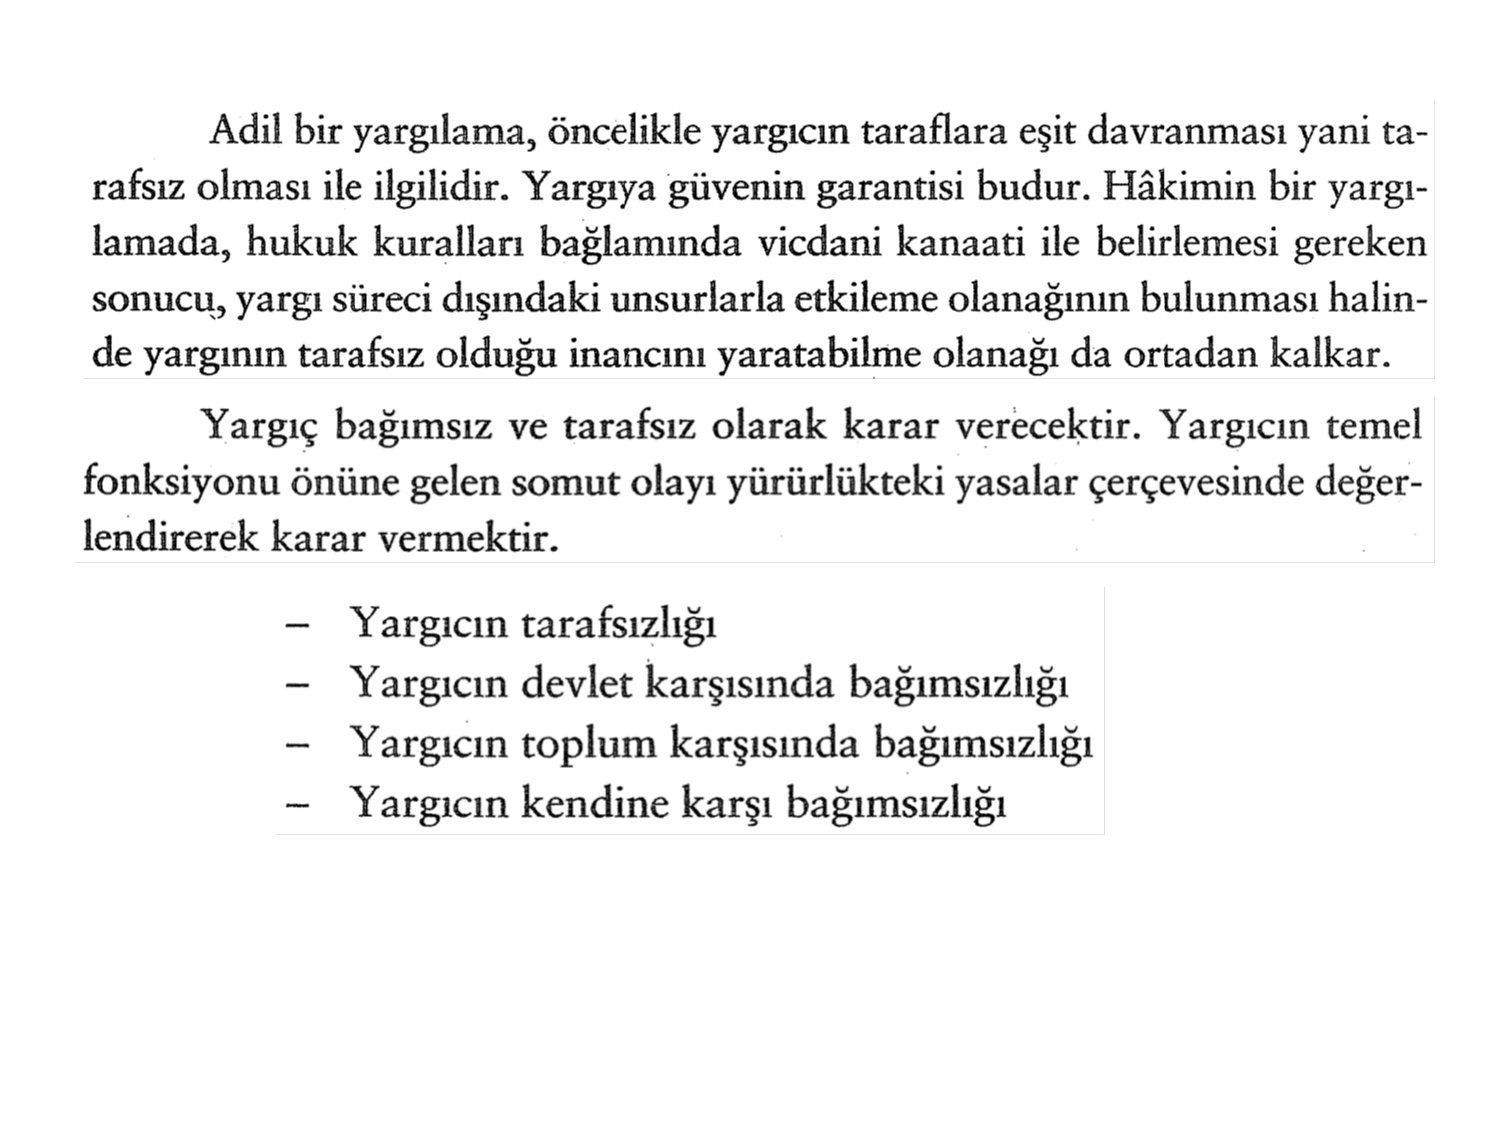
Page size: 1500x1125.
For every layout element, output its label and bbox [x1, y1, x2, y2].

picture [277, 586, 1105, 835]
list [84, 101, 1435, 379]
picture [75, 397, 1436, 563]
